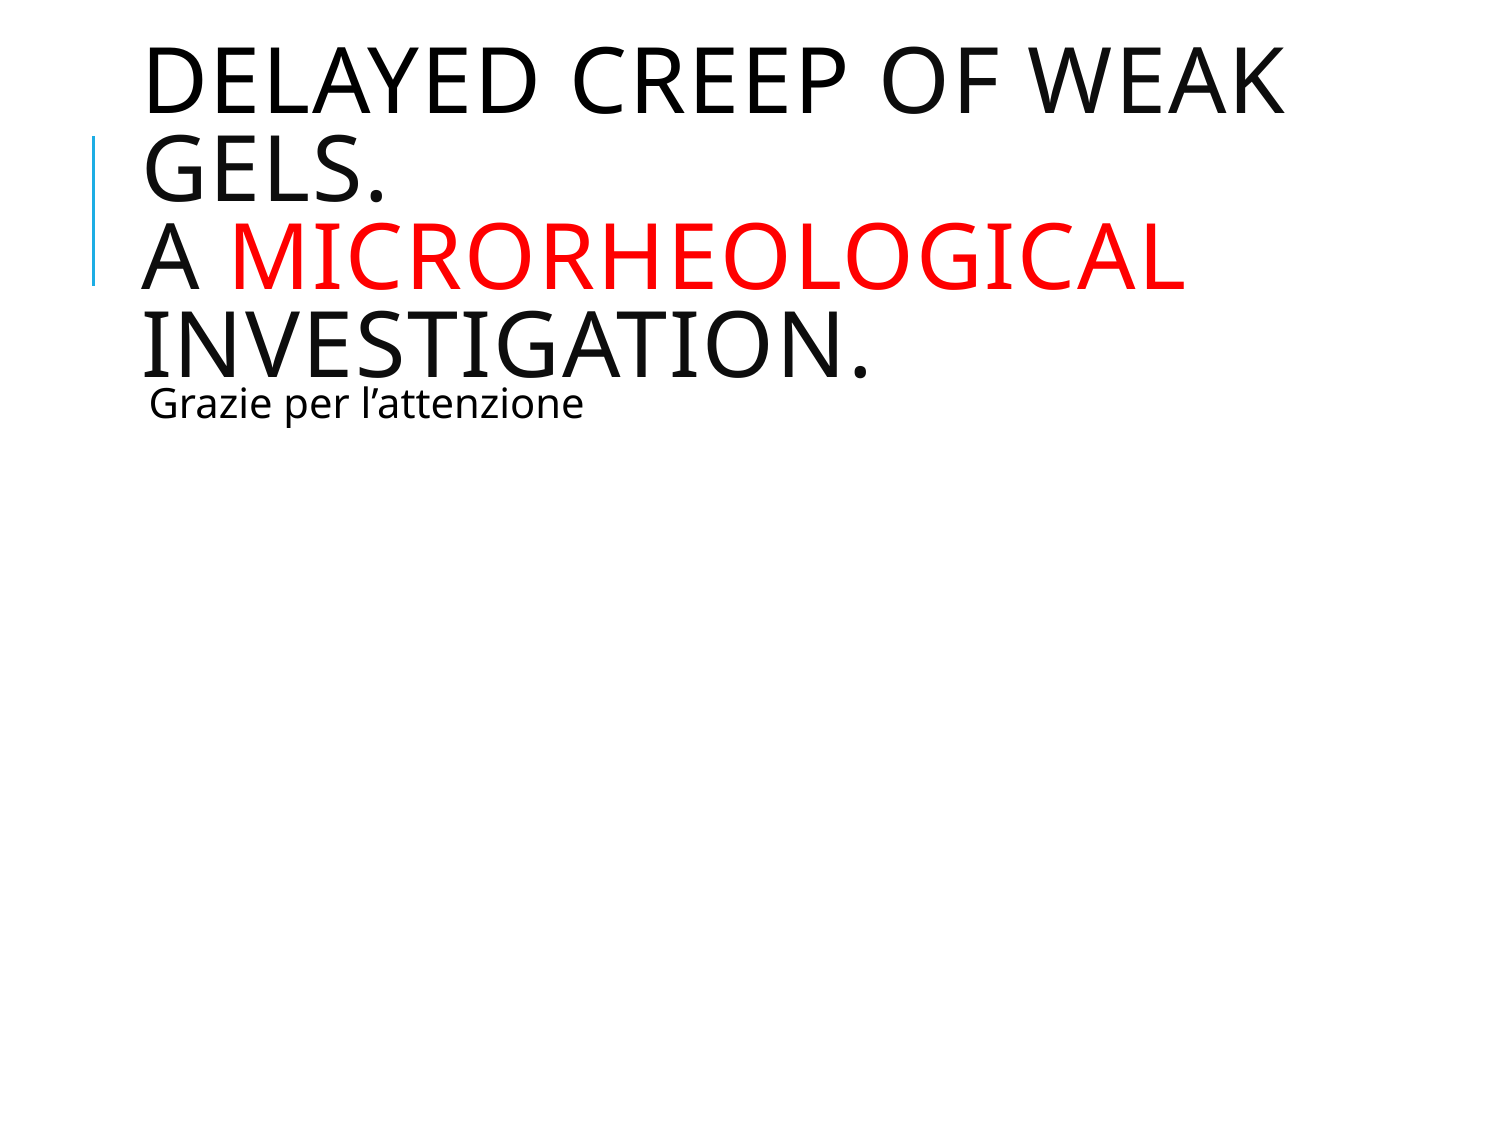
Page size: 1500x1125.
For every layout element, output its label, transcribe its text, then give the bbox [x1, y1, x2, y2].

title Delayed creep of weak gels. A microrheological investigation. [126, 96, 1322, 342]
list Grazie per l’attenzione [126, 375, 1322, 1035]
